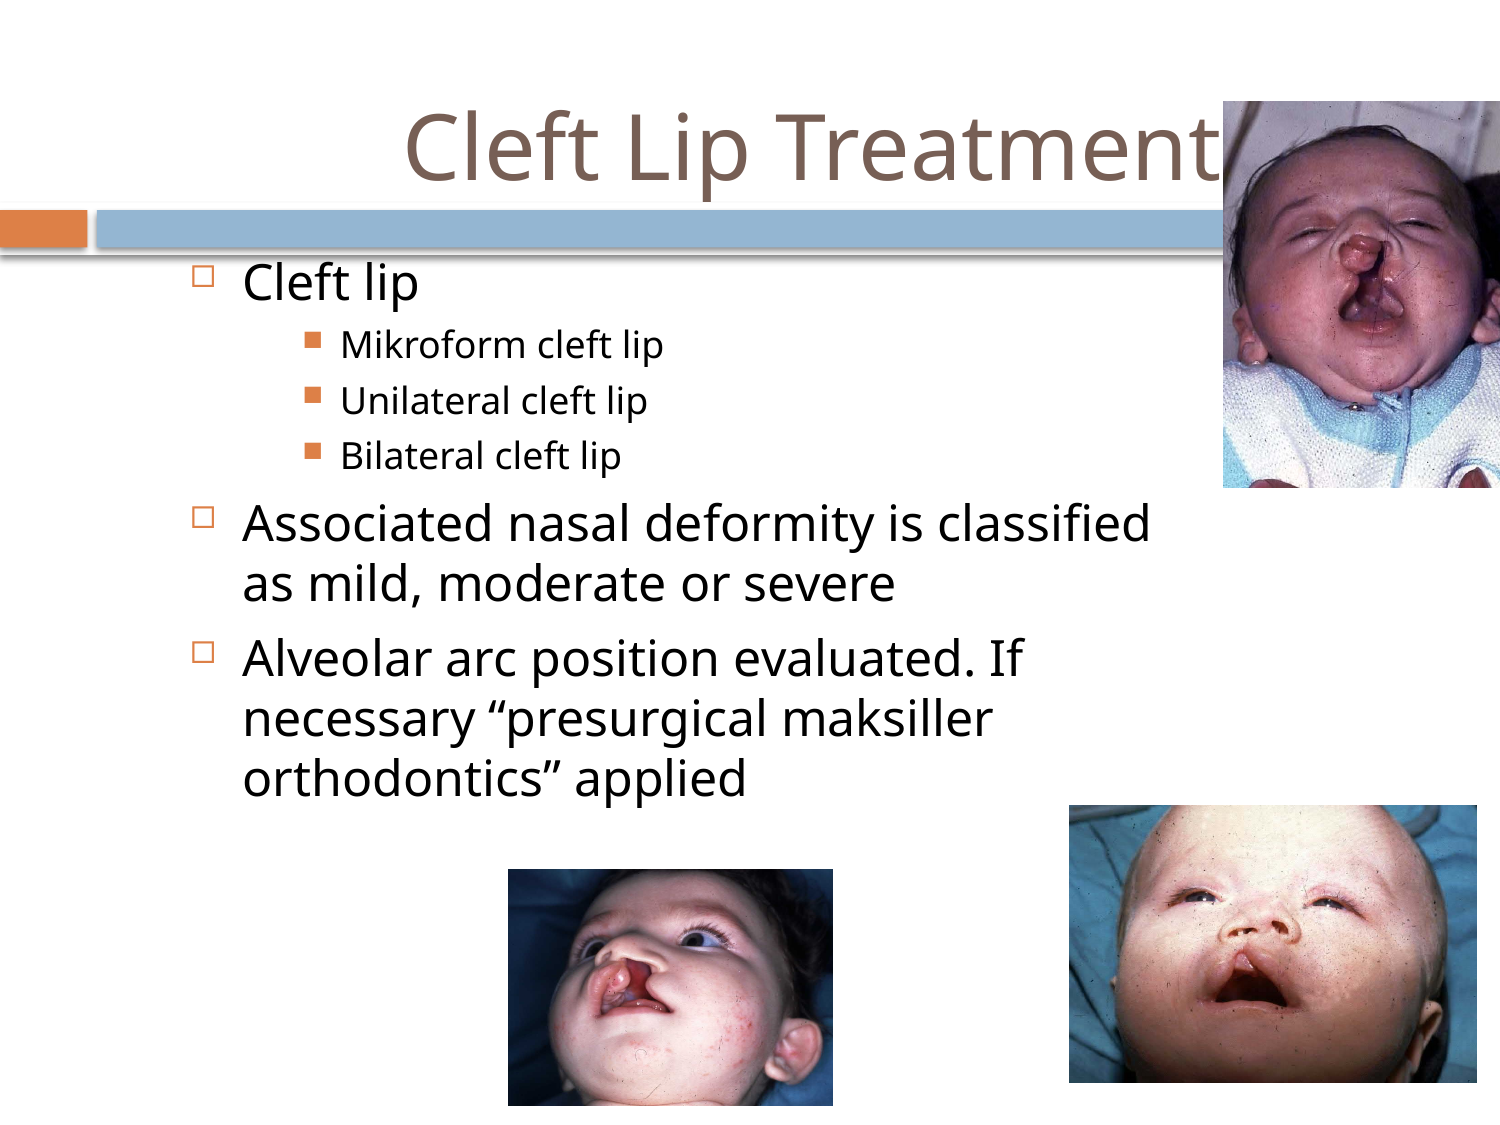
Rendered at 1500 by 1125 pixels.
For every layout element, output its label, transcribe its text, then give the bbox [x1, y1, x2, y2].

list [507, 869, 834, 1106]
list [1068, 805, 1477, 1083]
picture [1223, 101, 1500, 489]
list Cleft lip Mikroform cleft lip Unilateral cleft lip Bilateral cleft lip Associated nasal deformity is classified as mild, moderate or severe Alveolar arc position evaluated. If necessary “presurgical maksiller orthodontics” applied [174, 243, 1211, 927]
title Cleft Lip Treatment [174, 50, 1450, 238]
